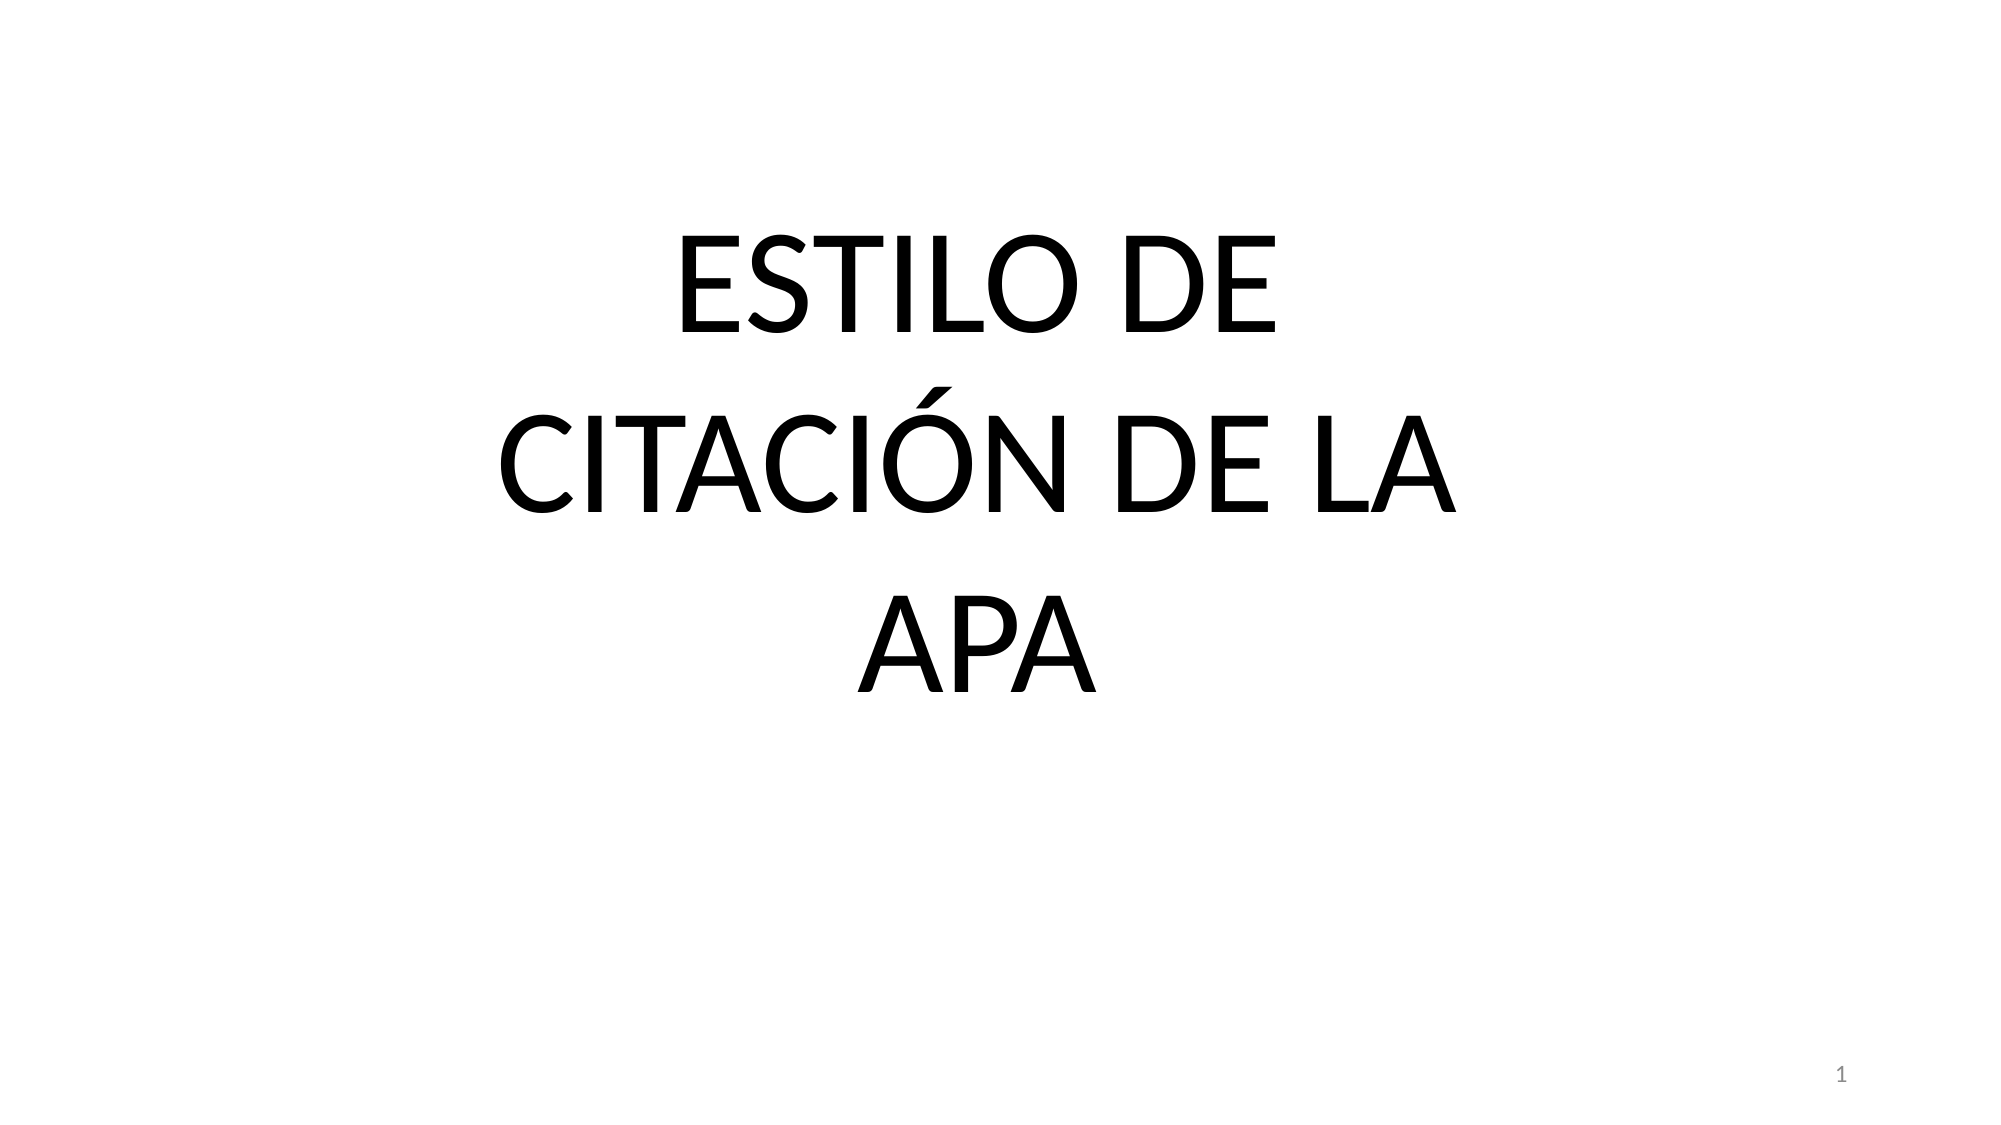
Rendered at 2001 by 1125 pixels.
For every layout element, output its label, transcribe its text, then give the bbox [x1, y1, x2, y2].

slide_number 1 [1412, 1042, 1863, 1103]
text_box ESTILO DE CITACIÓN DE LA APA [377, 174, 1577, 730]
